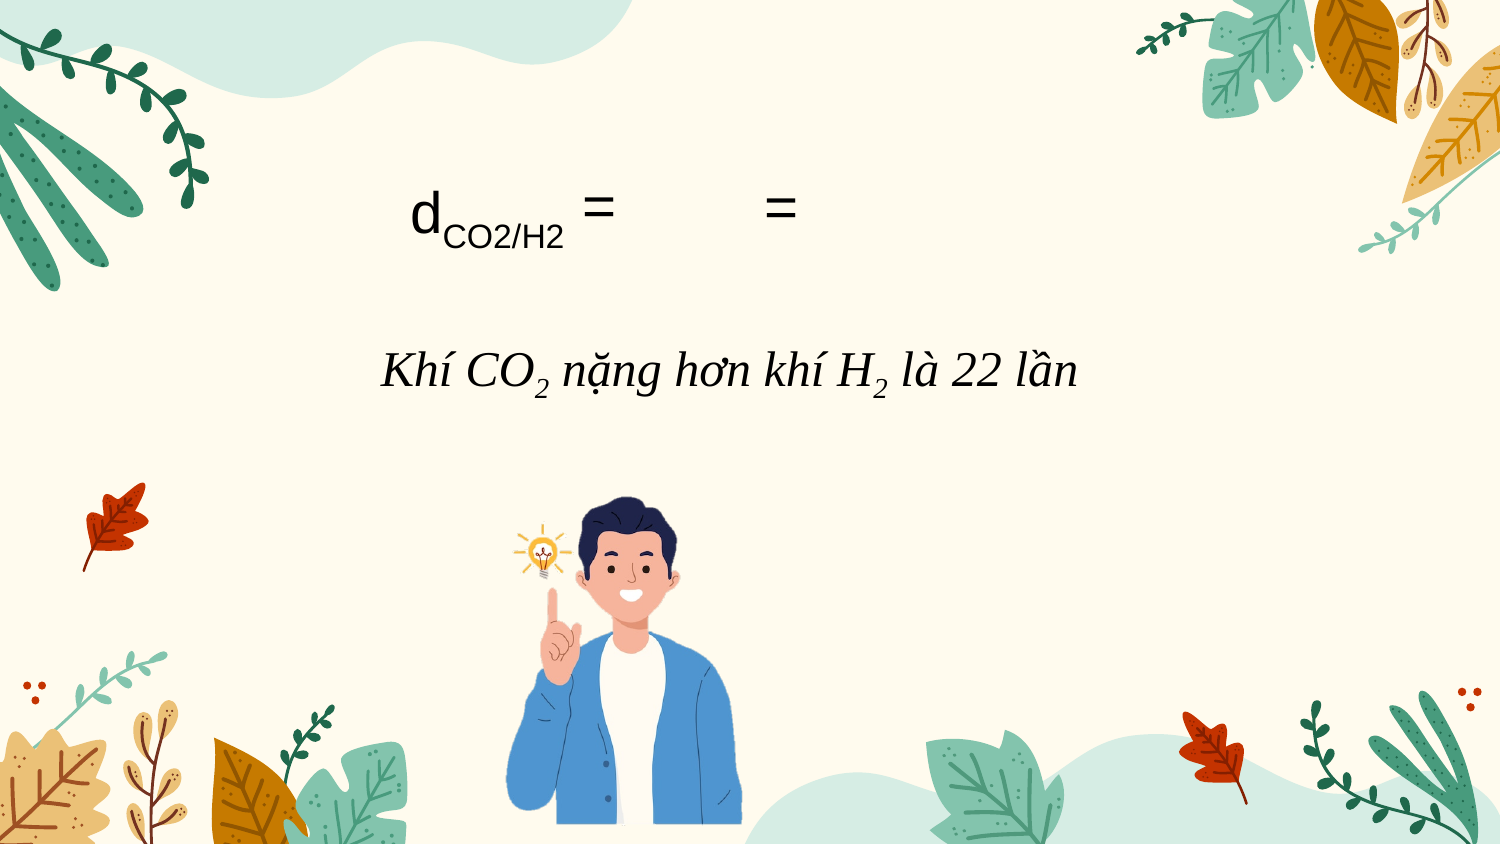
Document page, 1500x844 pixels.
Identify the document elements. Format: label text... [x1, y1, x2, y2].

picture [443, 477, 814, 844]
text_box Khí CO2 nặng hơn khí H2 là 22 lần [366, 328, 1134, 412]
text_box dCO2/H2 [346, 168, 615, 263]
